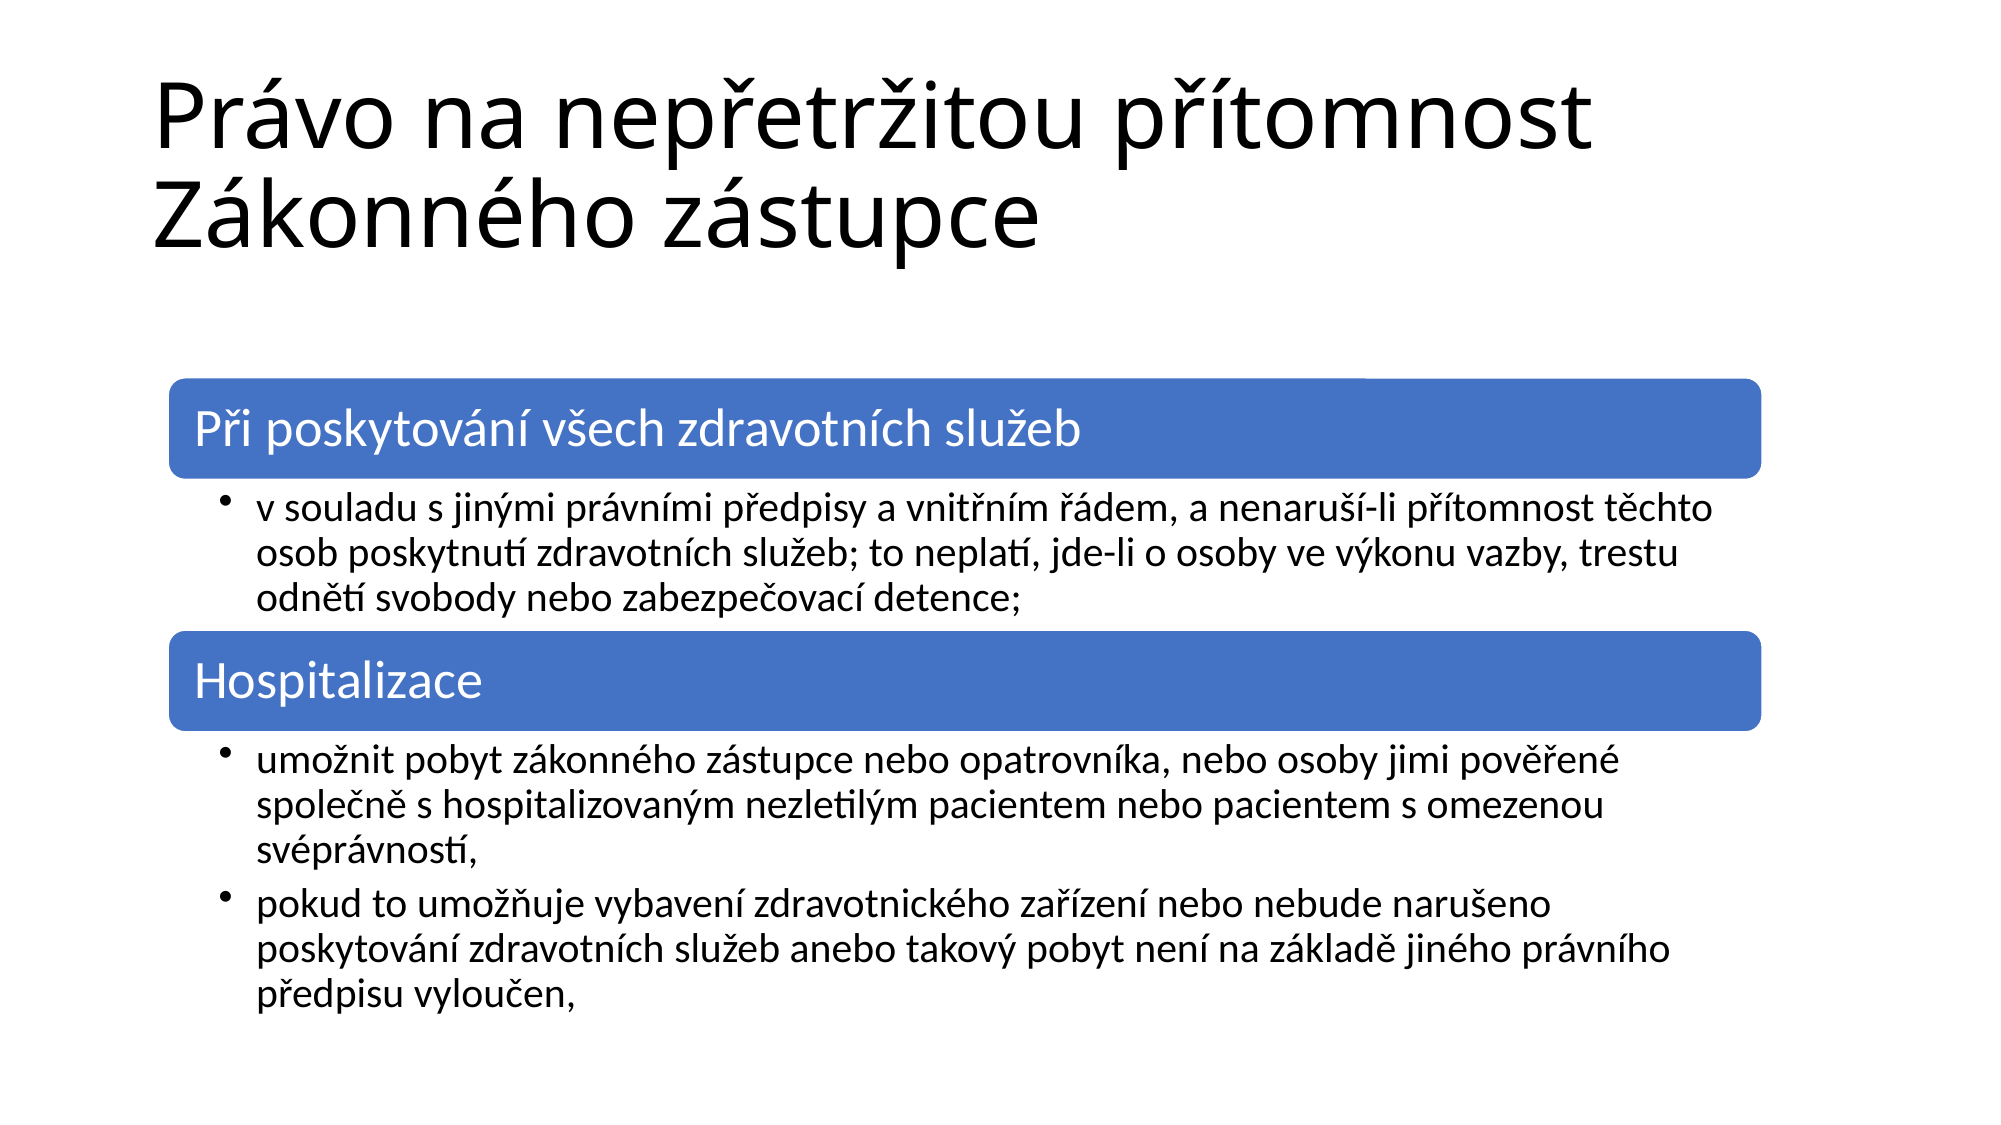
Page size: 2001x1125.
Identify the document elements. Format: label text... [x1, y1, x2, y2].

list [167, 374, 1763, 1035]
title Právo na nepřetržitou přítomnost Zákonného zástupce [137, 59, 1863, 278]
